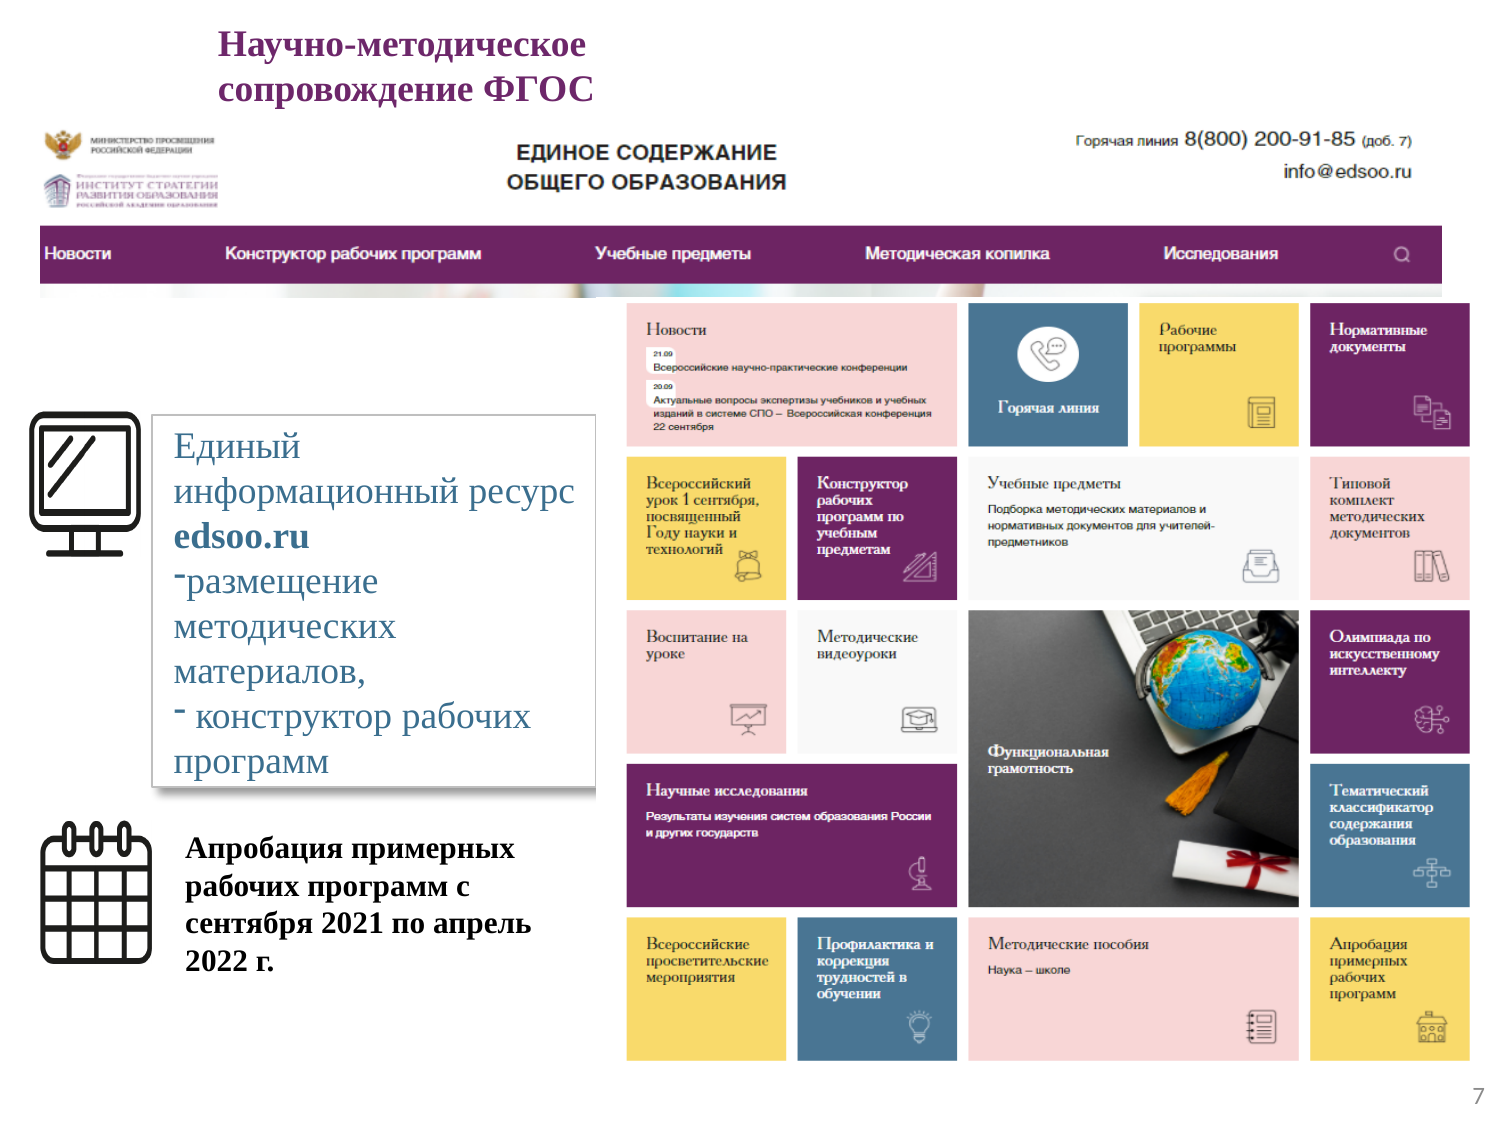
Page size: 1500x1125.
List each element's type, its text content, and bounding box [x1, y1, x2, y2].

text_box Научно-методическое сопровождение ФГОС [206, 13, 1052, 114]
picture [39, 820, 152, 965]
text_box Апробация примерных рабочих программ с сентября 2021 по апрель 2022 г. [173, 822, 569, 984]
text_box Единый информационный ресурс edsoo.ru размещение методических материалов, конструктор рабочих программ [149, 412, 591, 789]
picture [39, 115, 1488, 1071]
slide_number 7 [1237, 1065, 1500, 1125]
picture [28, 411, 141, 557]
